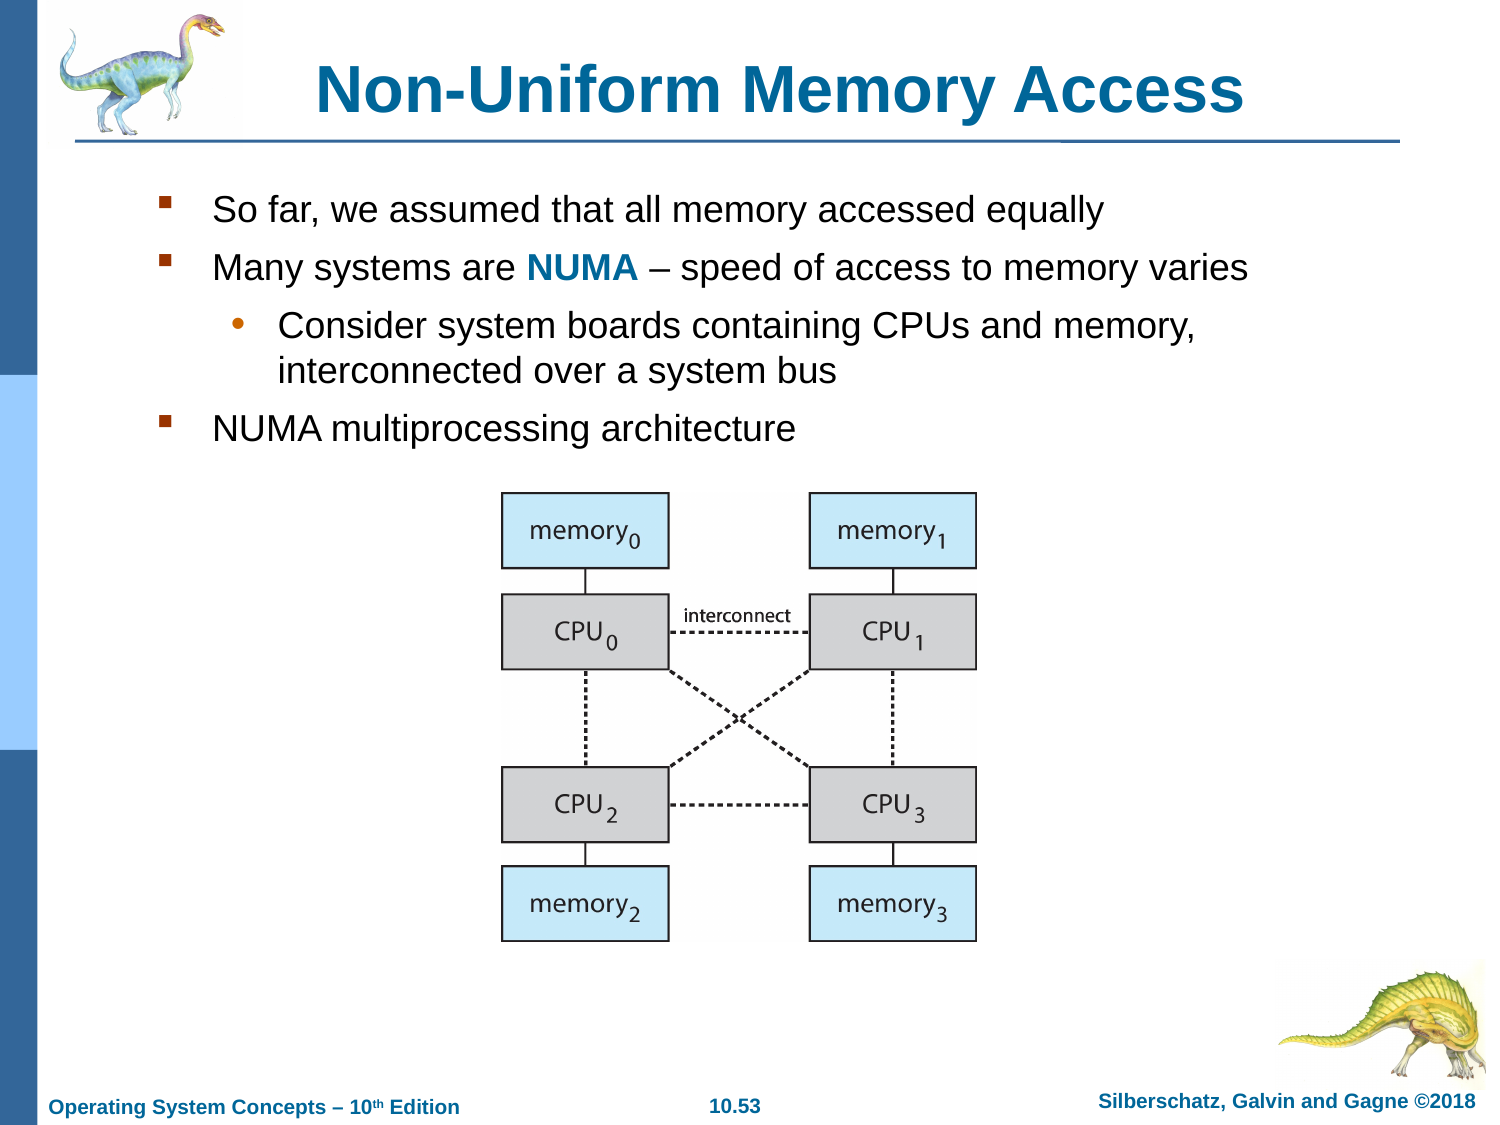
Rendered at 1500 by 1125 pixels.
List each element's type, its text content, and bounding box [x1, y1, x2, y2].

picture [1275, 959, 1486, 1090]
title Non-Uniform Memory Access [154, 39, 1407, 134]
picture [46, 0, 243, 149]
list So far, we assumed that all memory accessed equally Many systems are NUMA – speed of access to memory varies Consider system boards containing CPUs and memory, interconnected over a system bus NUMA multiprocessing architecture [140, 177, 1367, 490]
picture [501, 492, 977, 943]
